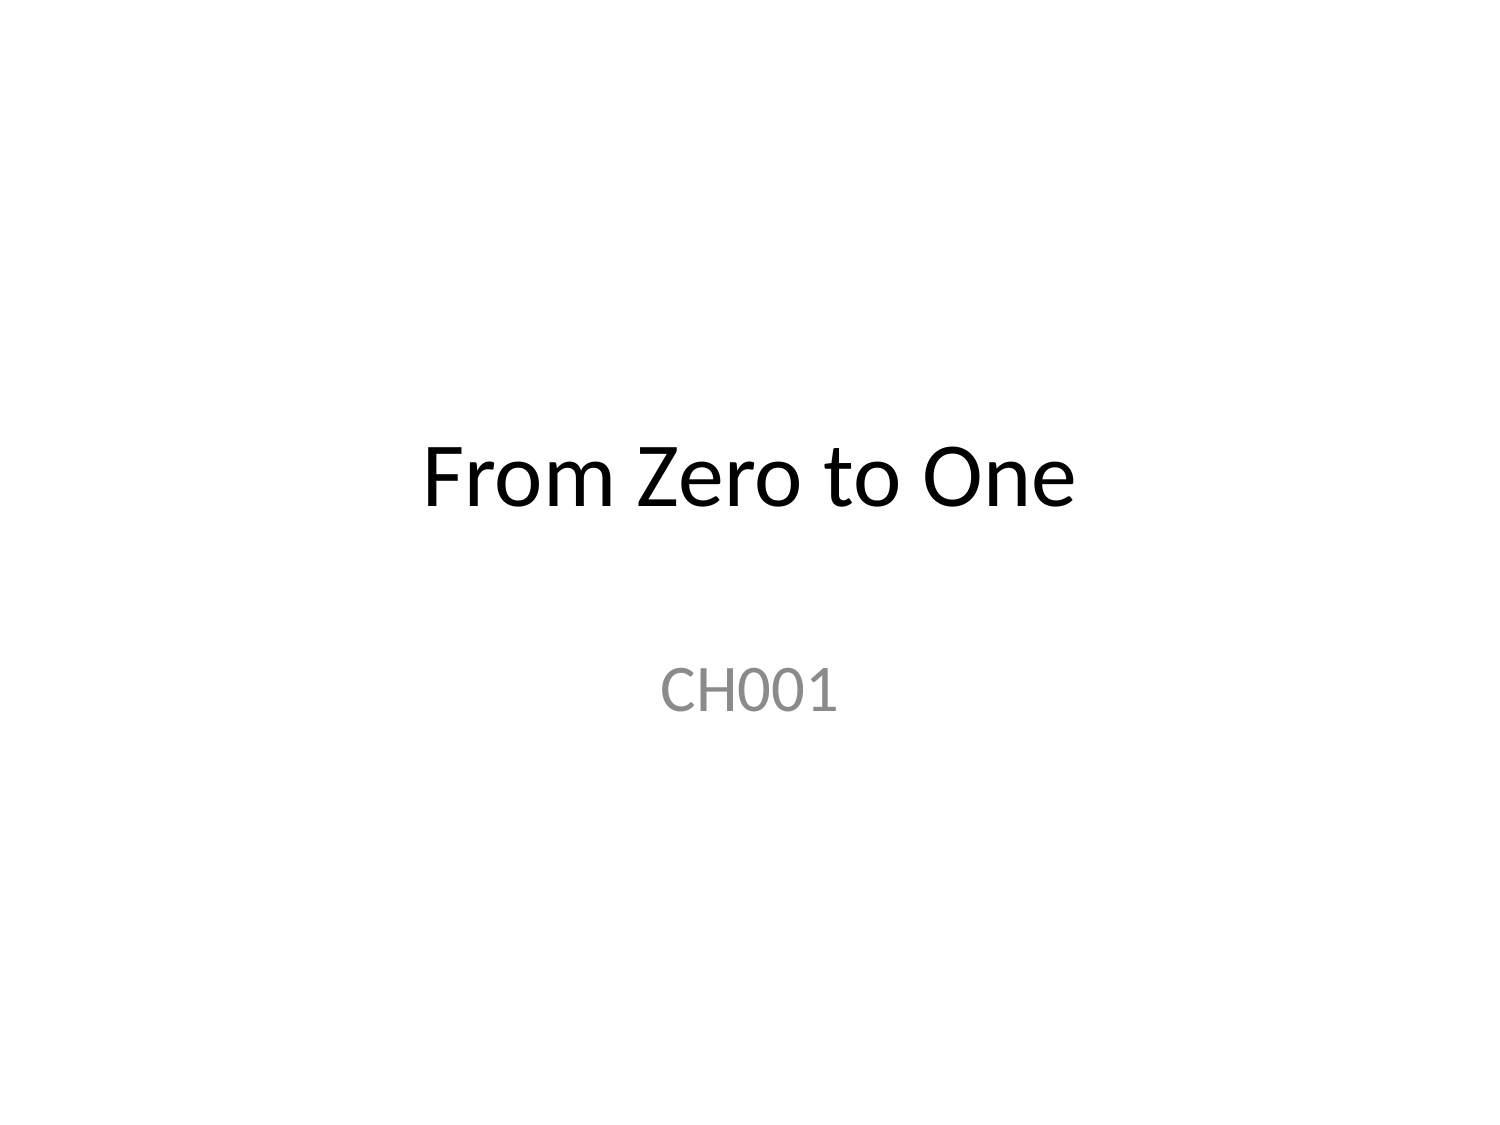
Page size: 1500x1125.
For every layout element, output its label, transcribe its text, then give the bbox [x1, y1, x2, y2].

title From Zero to One [112, 349, 1388, 591]
subtitle CH001 [225, 637, 1275, 925]
